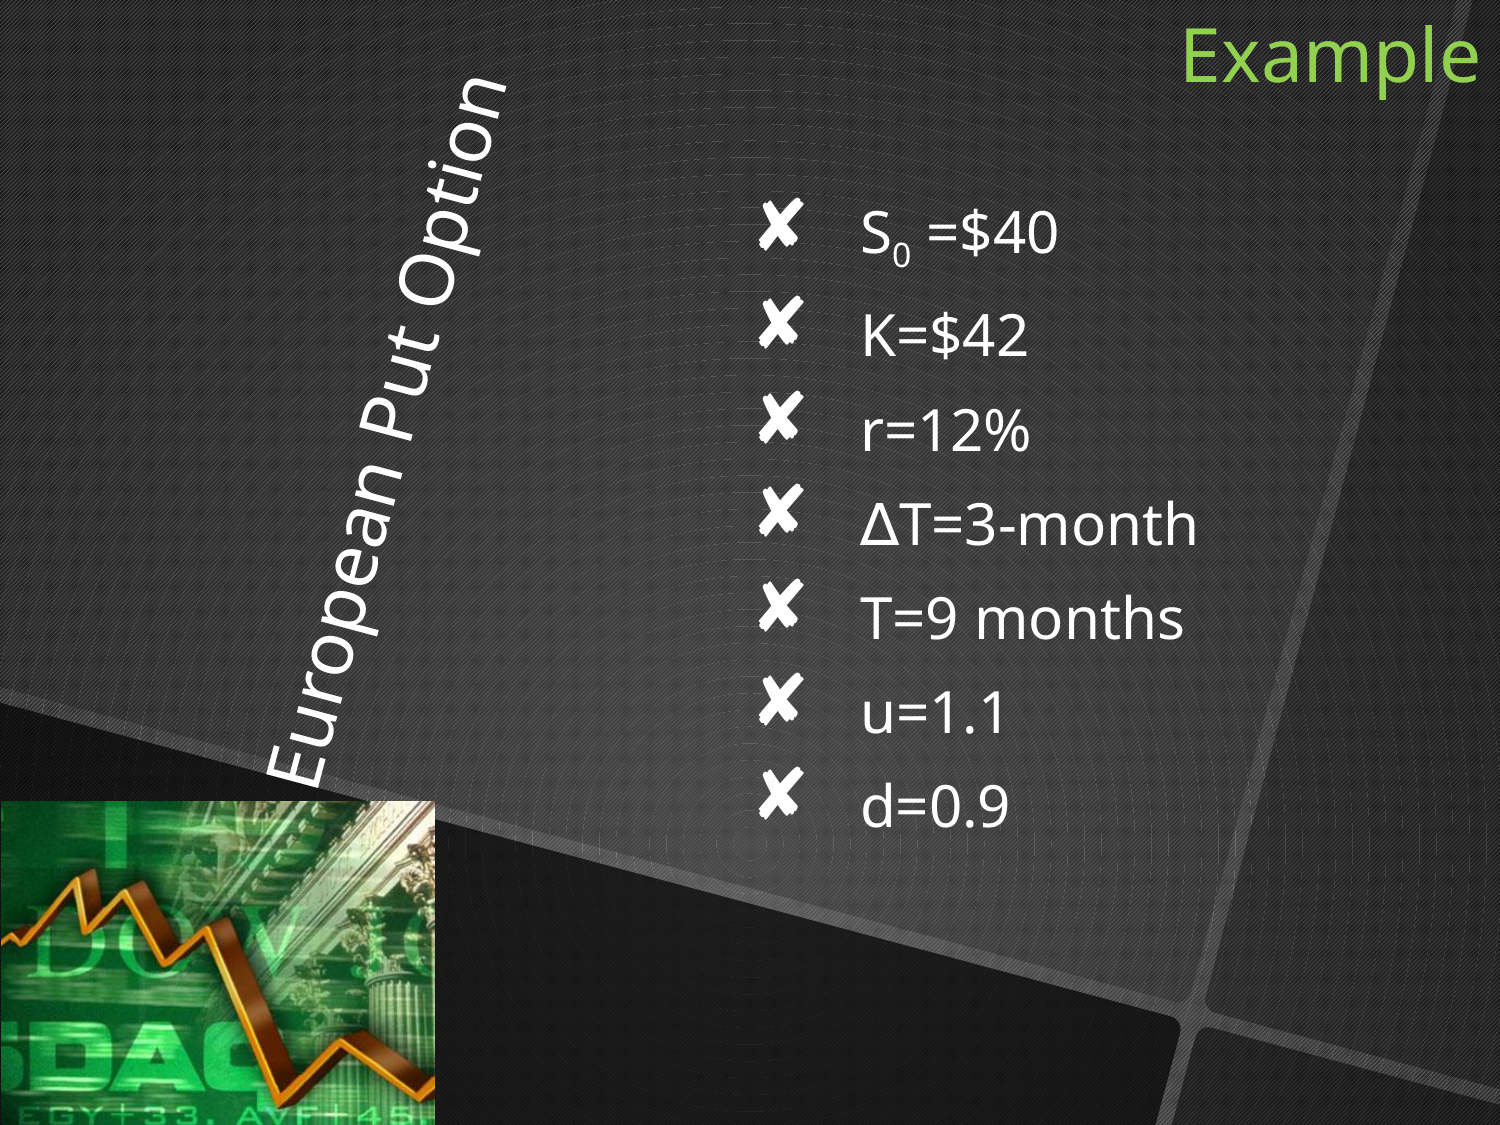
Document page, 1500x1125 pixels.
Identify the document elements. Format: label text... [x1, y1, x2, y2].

picture [1, 800, 435, 1125]
list S0 =$40 K=$42 r=12% ∆T=3-month T=9 months u=1.1 d=0.9 [735, 187, 1500, 1021]
text_box European Put Option [52, 0, 534, 794]
text_box Example [1165, 0, 1497, 105]
